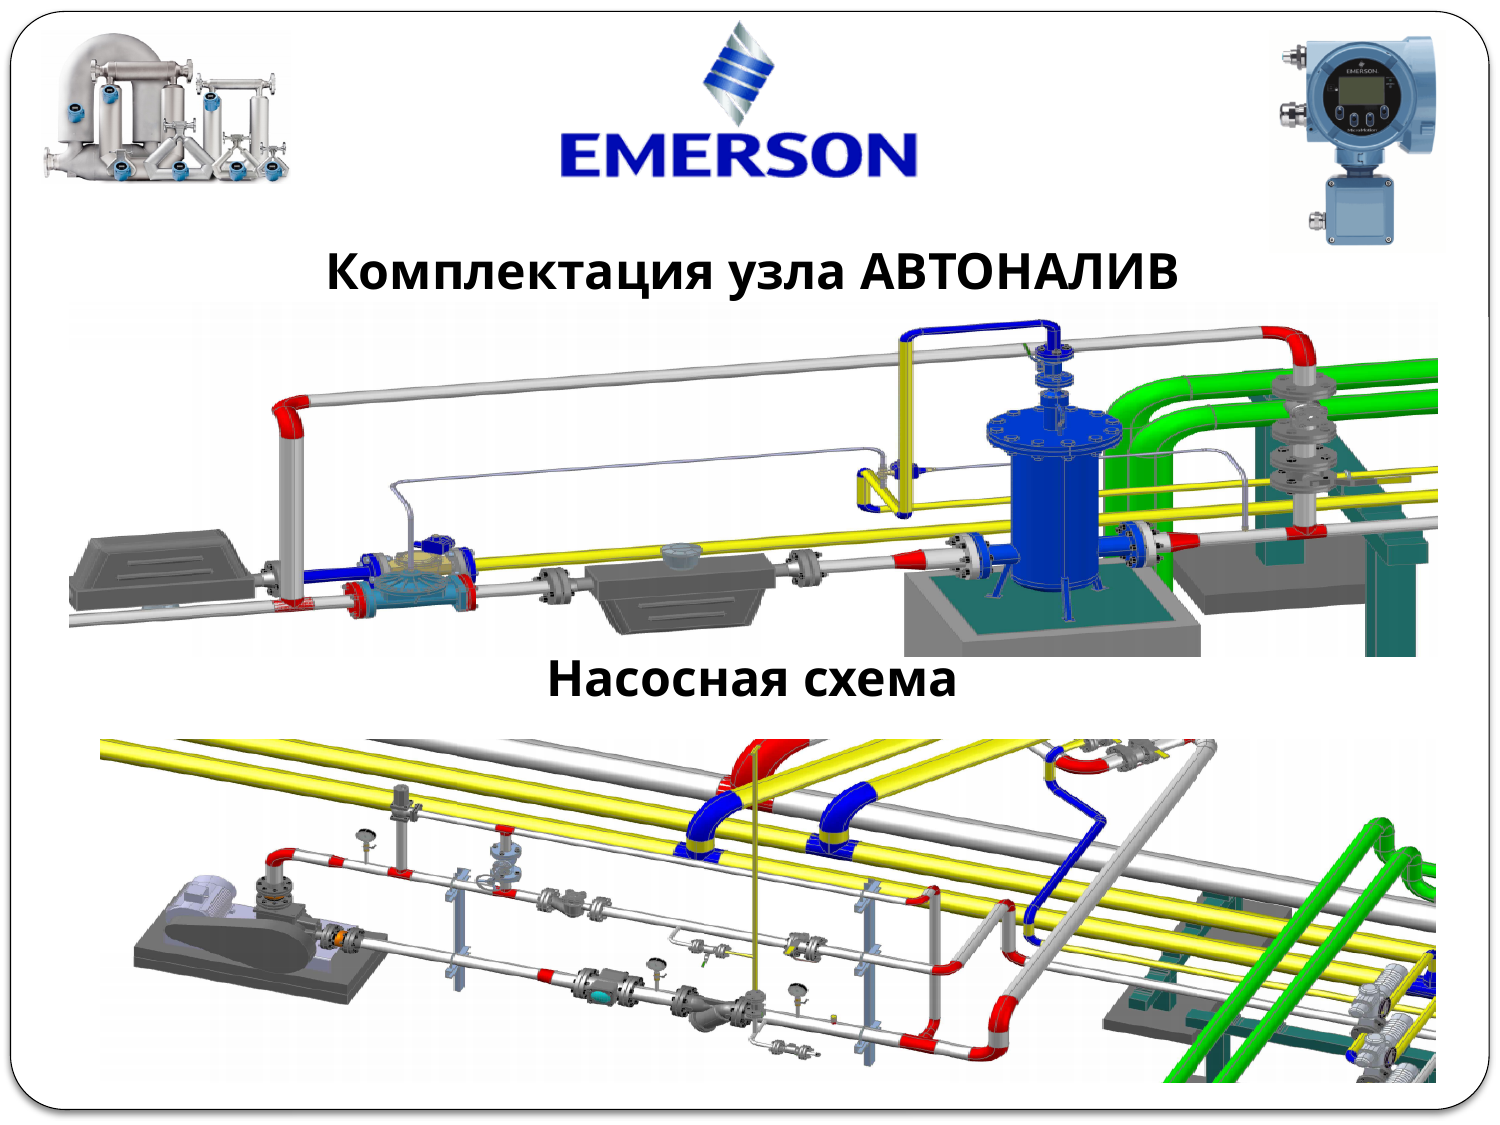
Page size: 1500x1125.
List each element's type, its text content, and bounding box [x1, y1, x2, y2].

picture [41, 30, 291, 184]
text_box [0, 148, 1264, 1083]
text_box Насосная схема [55, 615, 1450, 722]
picture [68, 0, 1439, 658]
title Комплектация узла АВТОНАЛИВ [1264, 208, 1451, 315]
picture [1269, 30, 1446, 254]
picture [100, 739, 1436, 1083]
